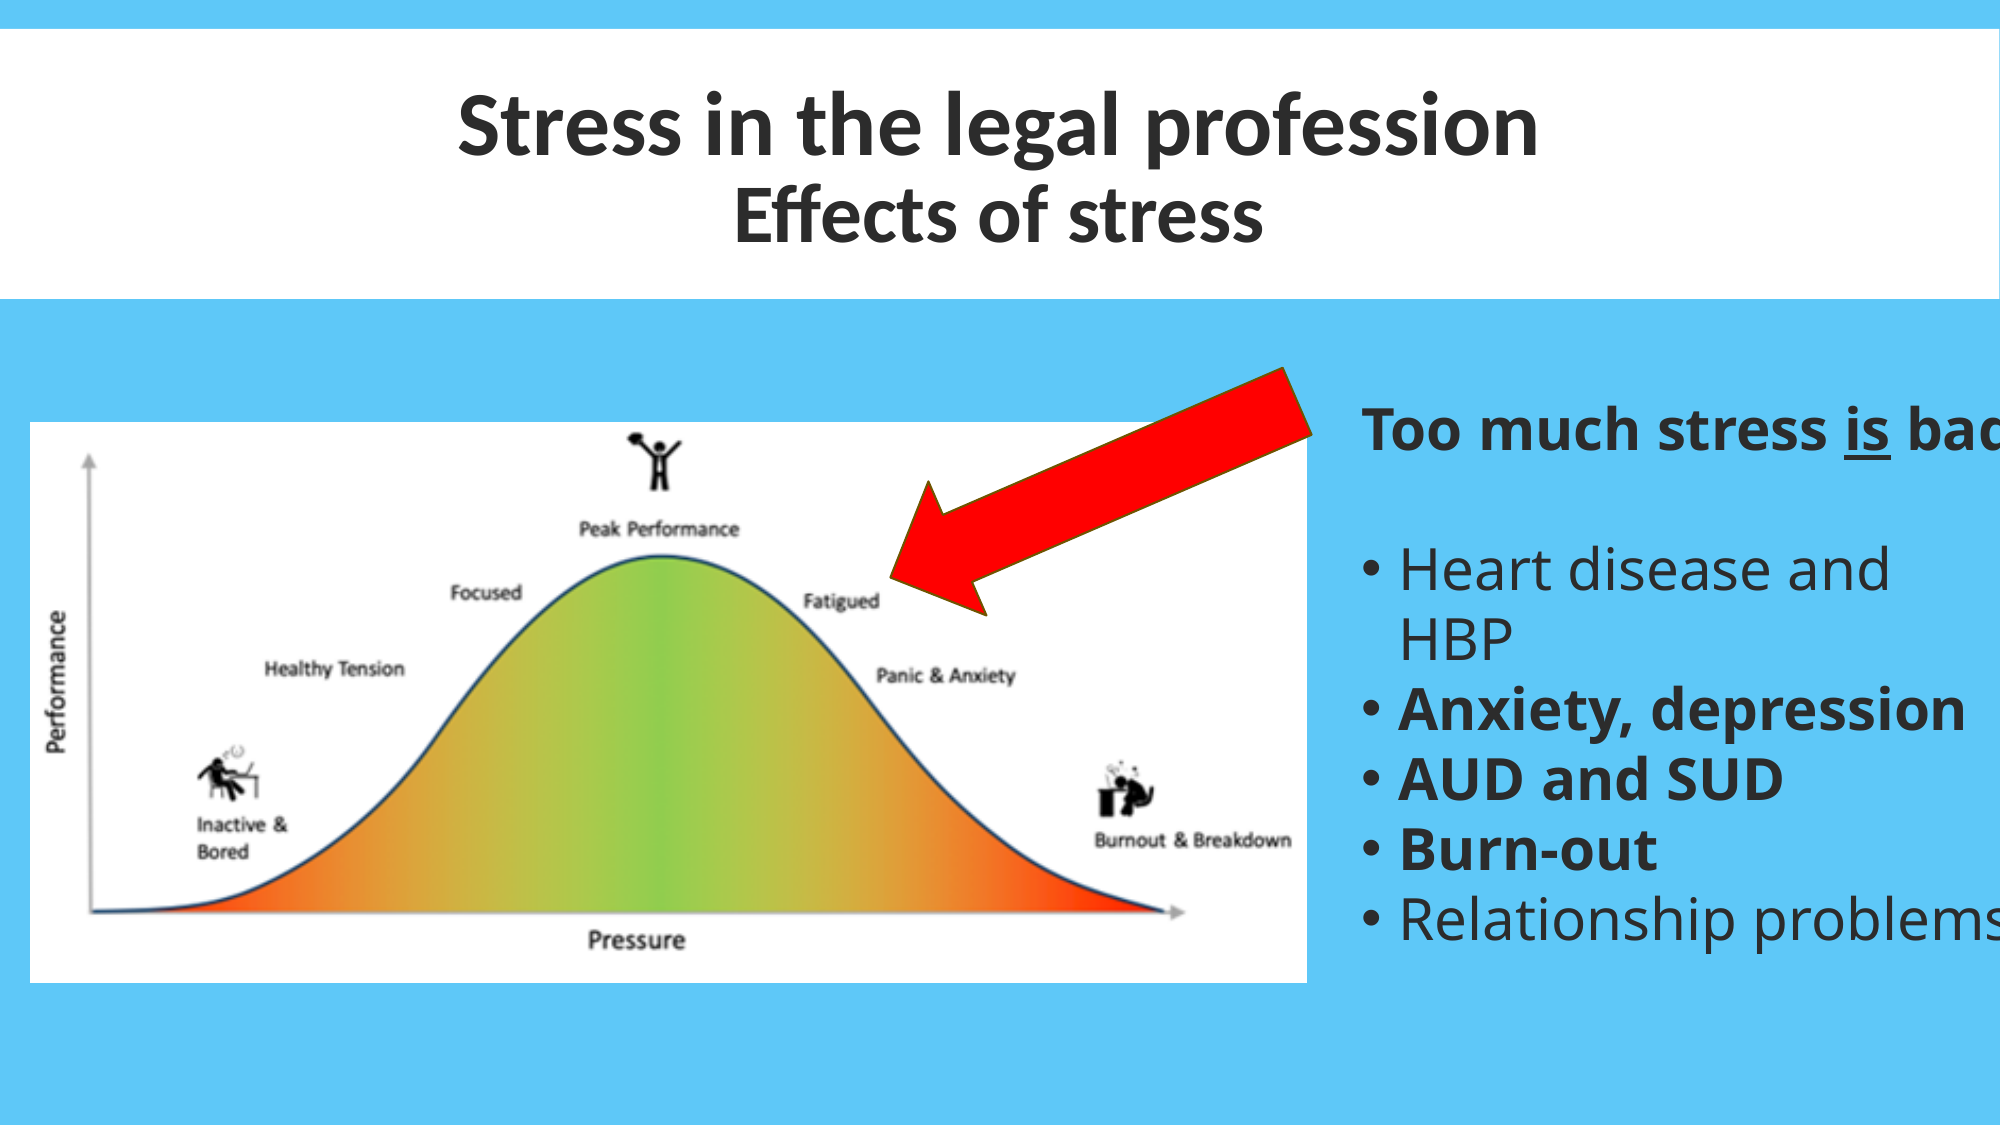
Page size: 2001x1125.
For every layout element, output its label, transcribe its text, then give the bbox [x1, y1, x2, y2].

text_box Too much stress is bad Heart disease and HBP Anxiety, depression AUD and SUD Burn-out Relationship problems [1346, 384, 2000, 1125]
title Stress in the legal profession Effects of stress [197, 46, 1803, 295]
text_box [1166, 366, 1306, 418]
picture [29, 422, 1307, 984]
